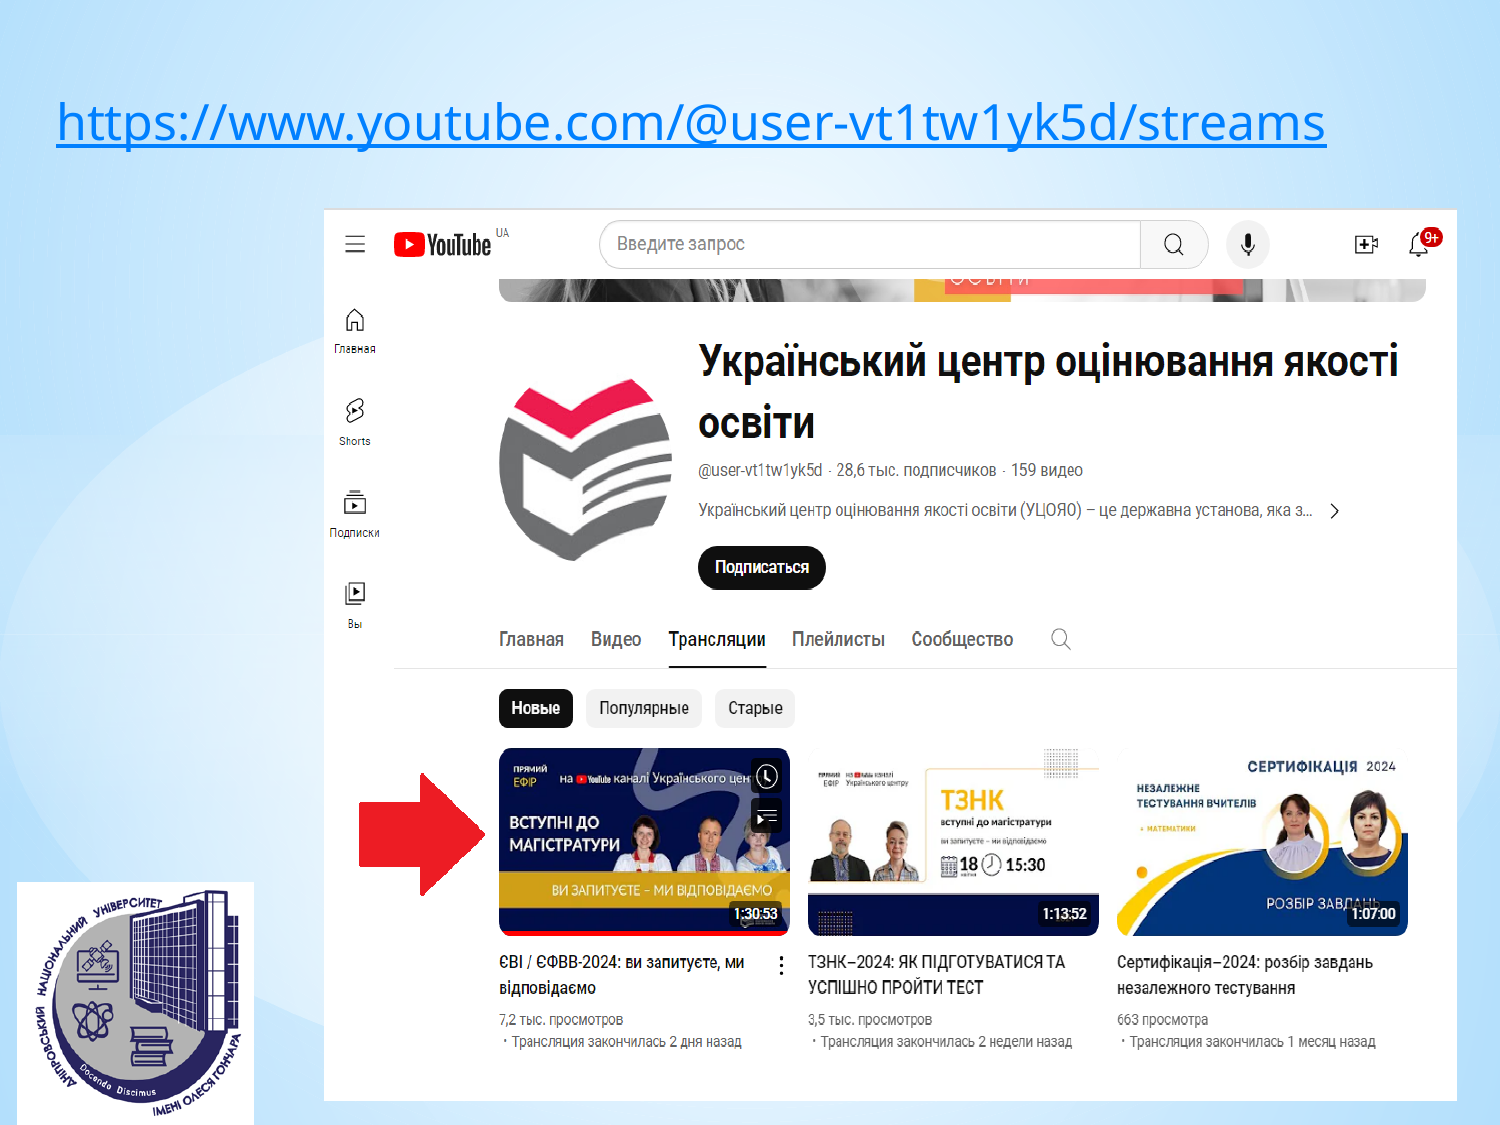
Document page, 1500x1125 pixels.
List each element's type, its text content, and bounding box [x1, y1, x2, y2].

picture [324, 207, 1457, 1101]
picture [17, 882, 255, 1125]
text_box https://www.youtube.com/@user-vt1tw1yk5d/streams [41, 83, 1457, 167]
